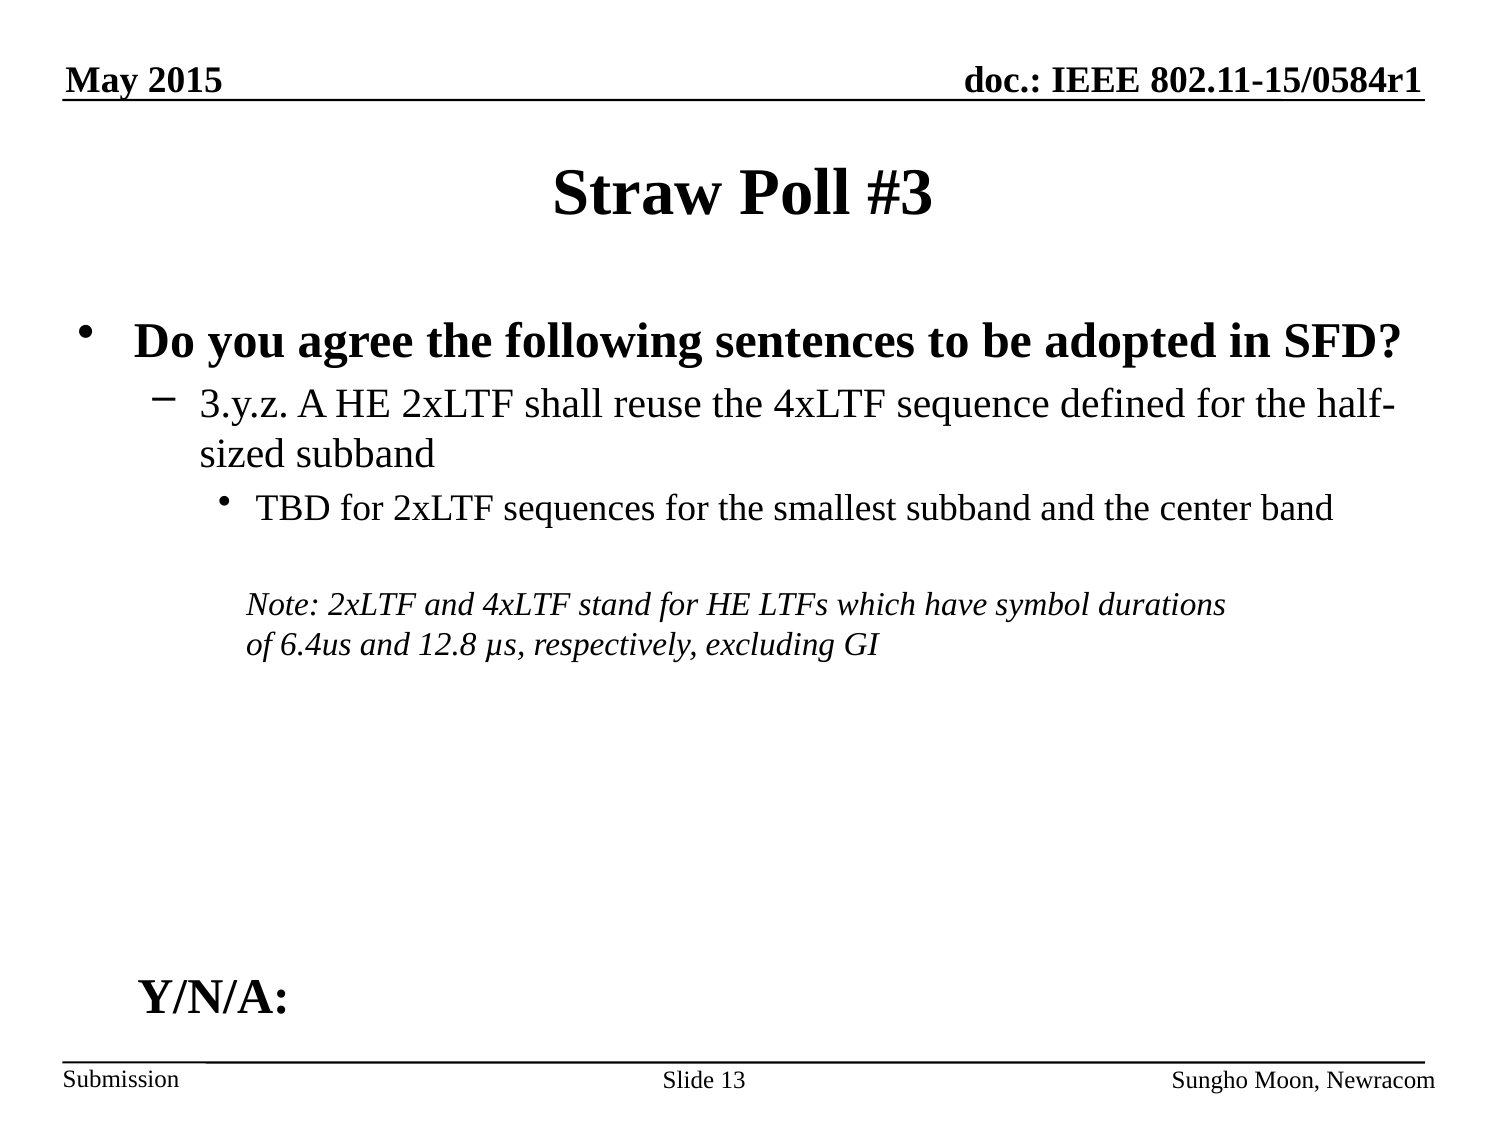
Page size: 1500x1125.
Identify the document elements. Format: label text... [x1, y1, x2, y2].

title Straw Poll #3 [62, 112, 1425, 263]
text_box Note: 2xLTF and 4xLTF stand for HE LTFs which have symbol durations of 6.4us and 12.8 µs, respectively, excluding GI [231, 574, 1257, 670]
list Do you agree the following sentences to be adopted in SFD? 3.y.z. A HE 2xLTF shall reuse the 4xLTF sequence defined for the half-sized subband TBD for 2xLTF sequences for the smallest subband and the center band Y/N/A: [62, 299, 1425, 1000]
